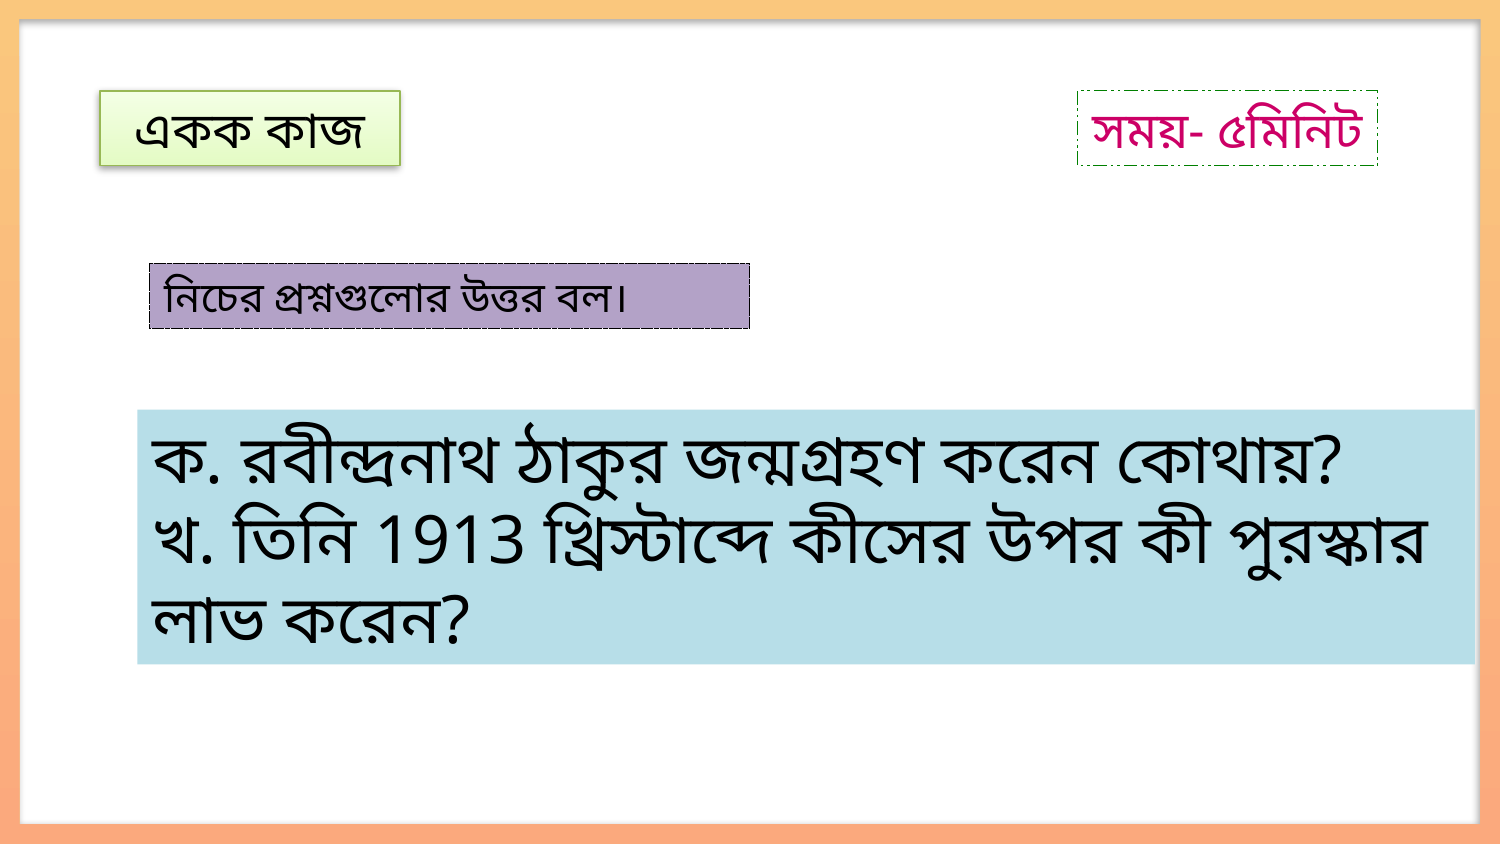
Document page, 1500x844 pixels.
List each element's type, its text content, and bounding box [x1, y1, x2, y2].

text_box ক. রবীন্দ্রনাথ ঠাকুর জন্মগ্রহণ করেন কোথায়? খ. তিনি 1913 খ্রিস্টাব্দে কীসের উপর কী পুরস্কার লাভ করেন? [137, 409, 1475, 665]
text_box একক কাজ [99, 90, 401, 166]
text_box সময়- ৫মিনিট [1077, 90, 1378, 166]
text_box [0, 0, 1500, 844]
text_box নিচের প্রশ্নগুলোর উত্তর বল। [149, 263, 750, 329]
